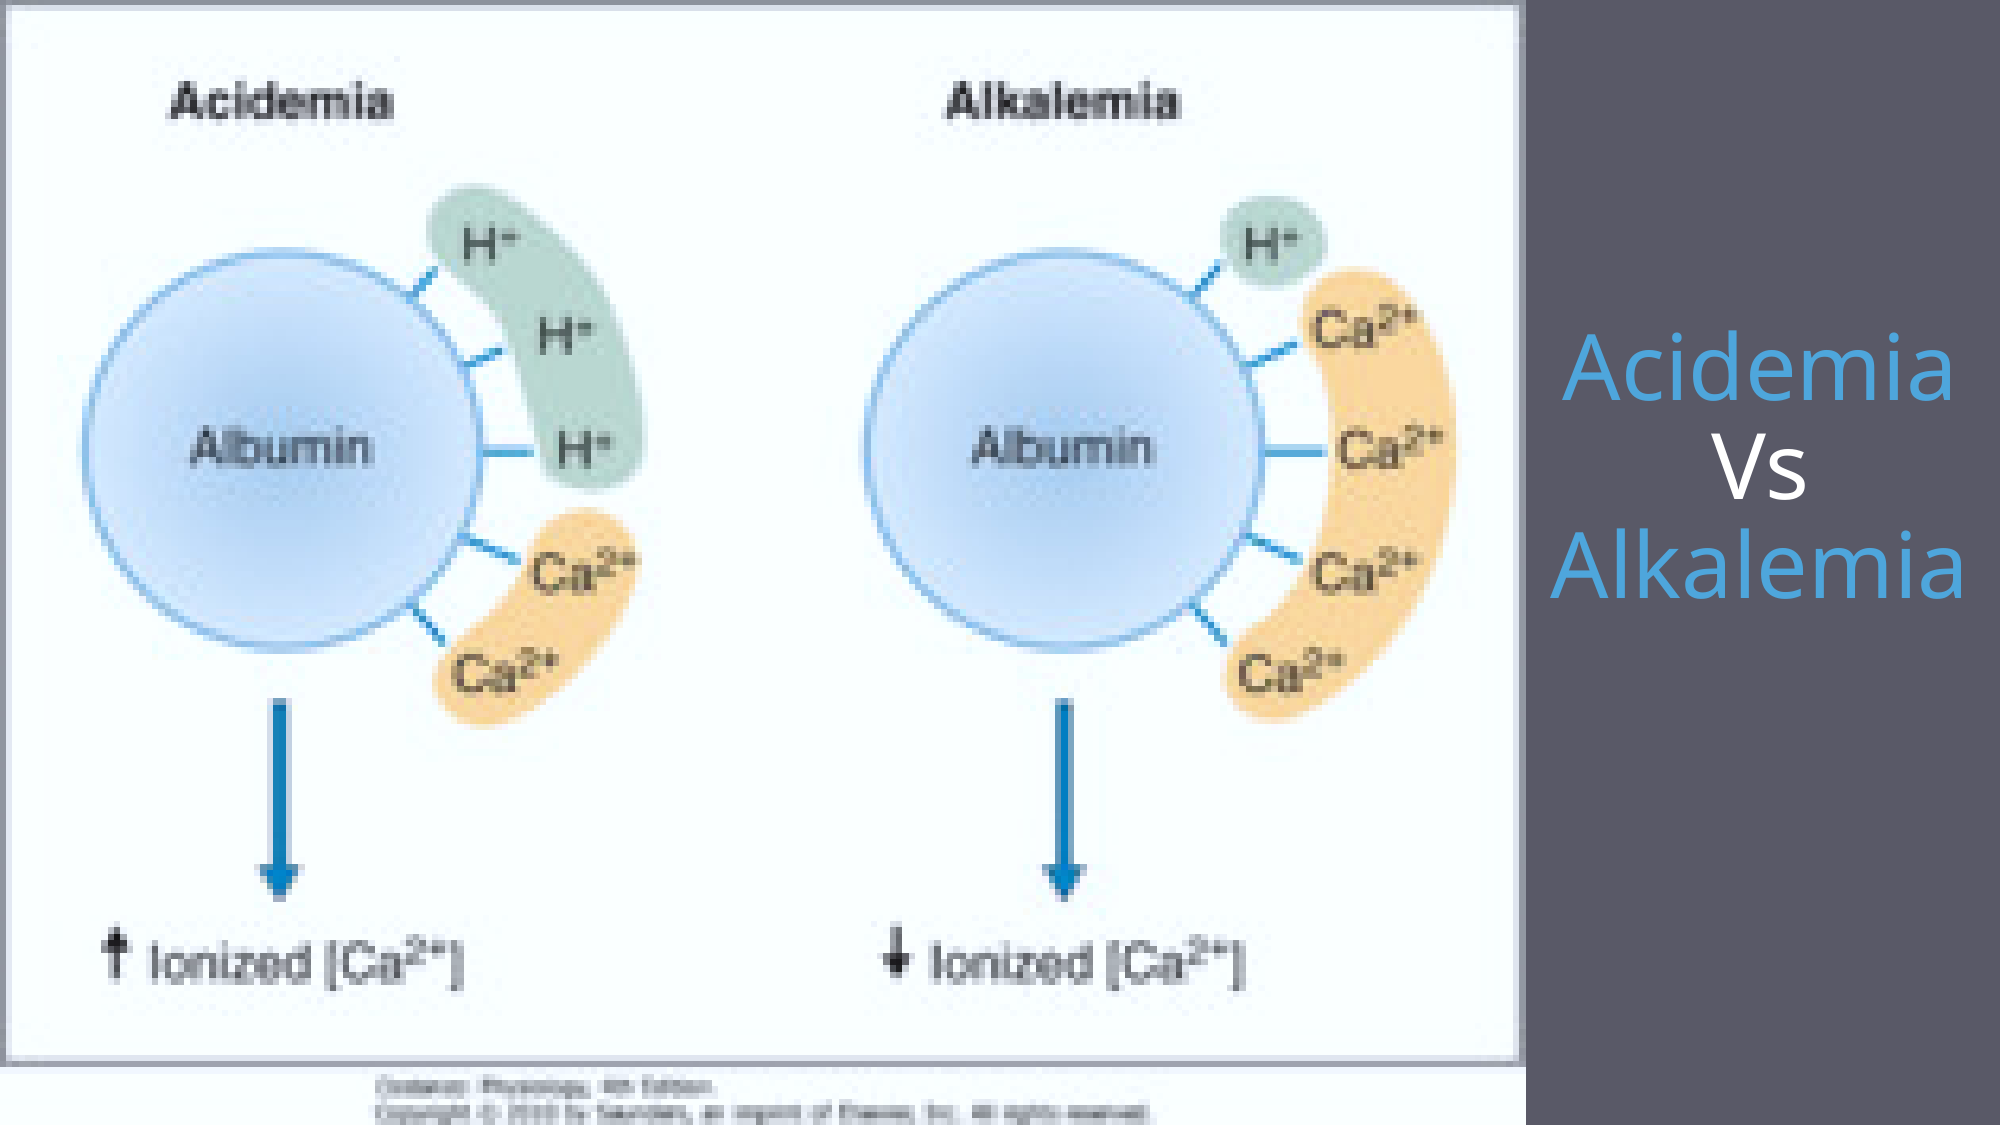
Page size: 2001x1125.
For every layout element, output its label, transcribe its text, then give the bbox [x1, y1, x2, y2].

picture [0, 0, 1526, 1125]
title Acidemia Vs Alkalemia [1526, 59, 2000, 879]
